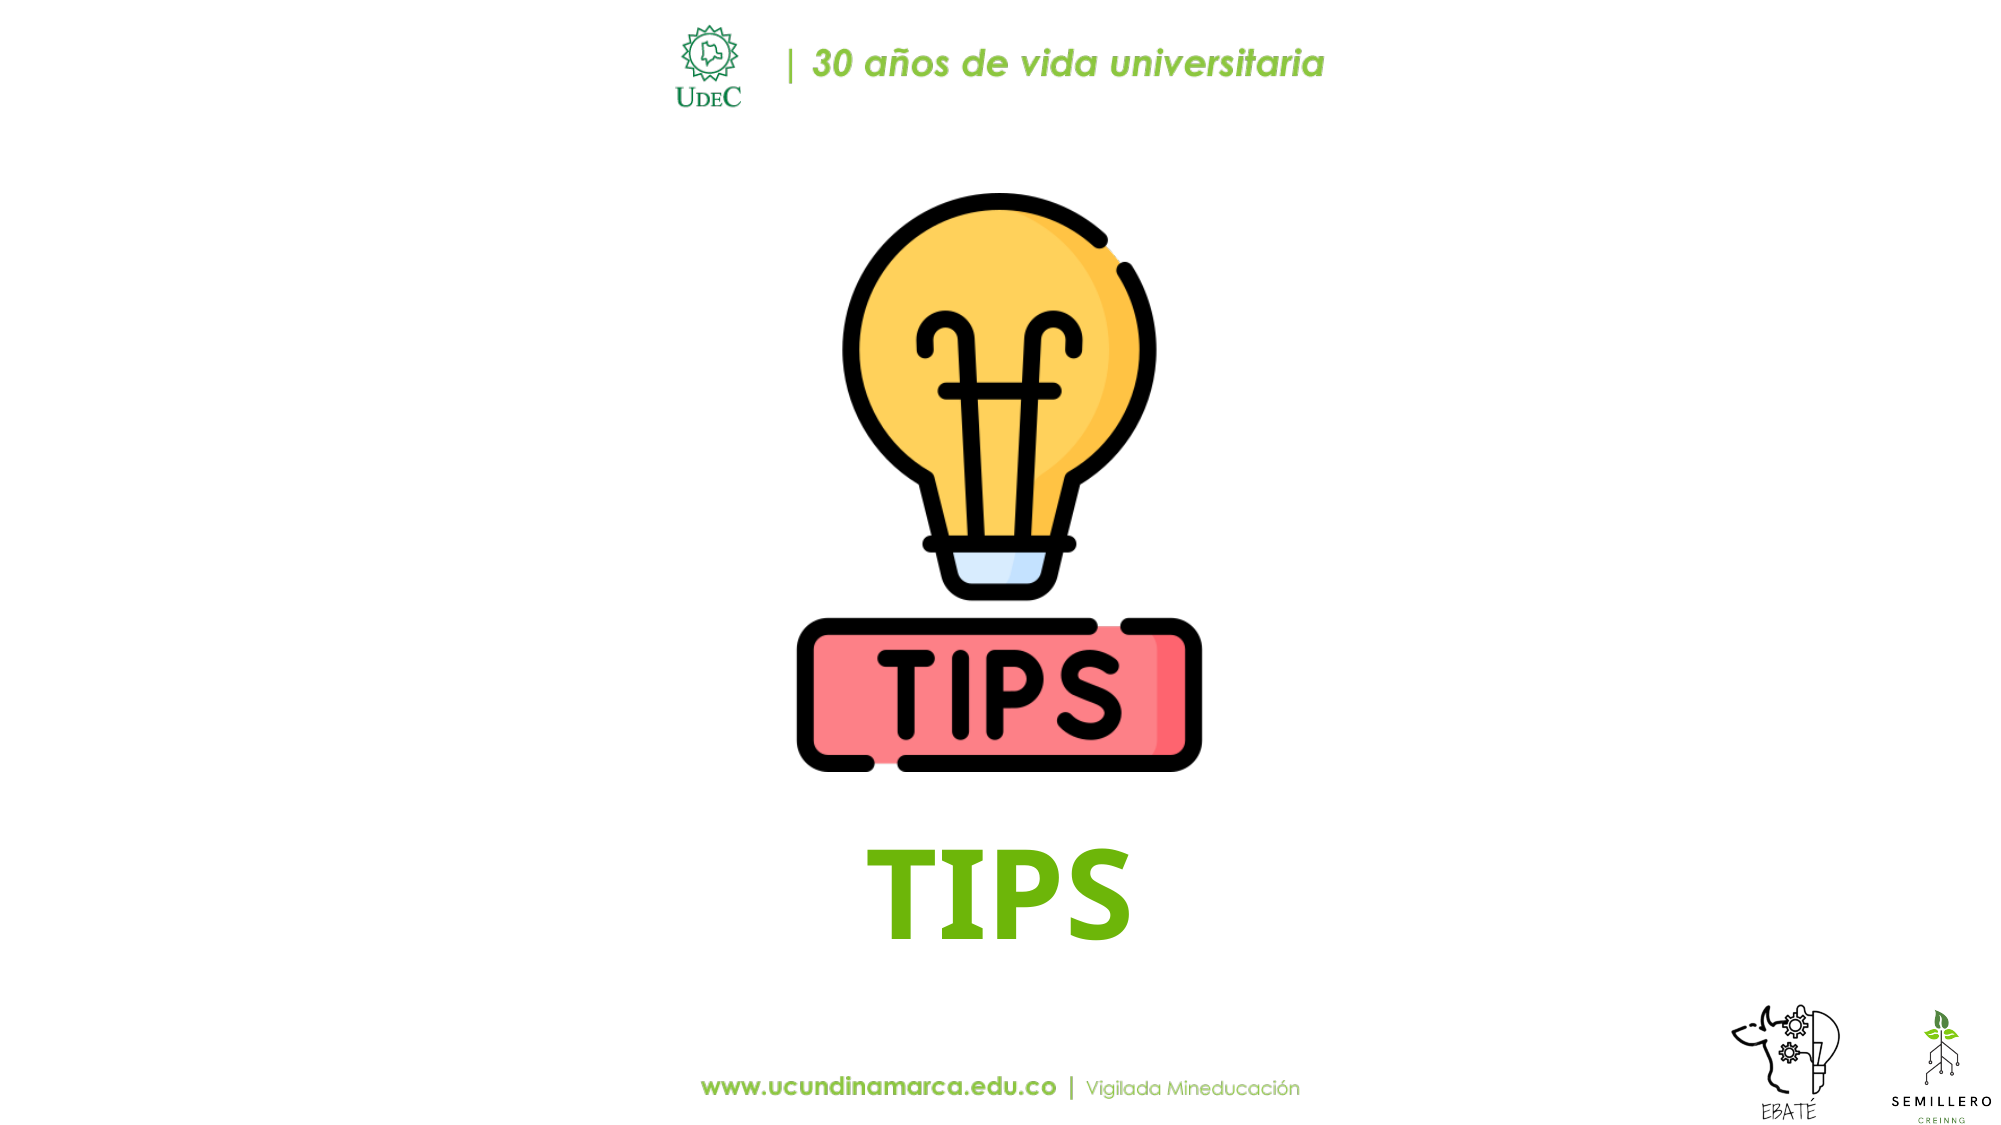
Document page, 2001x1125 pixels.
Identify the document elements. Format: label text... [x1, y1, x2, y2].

picture [0, 0, 2001, 1125]
title TIPS [602, 824, 1398, 983]
